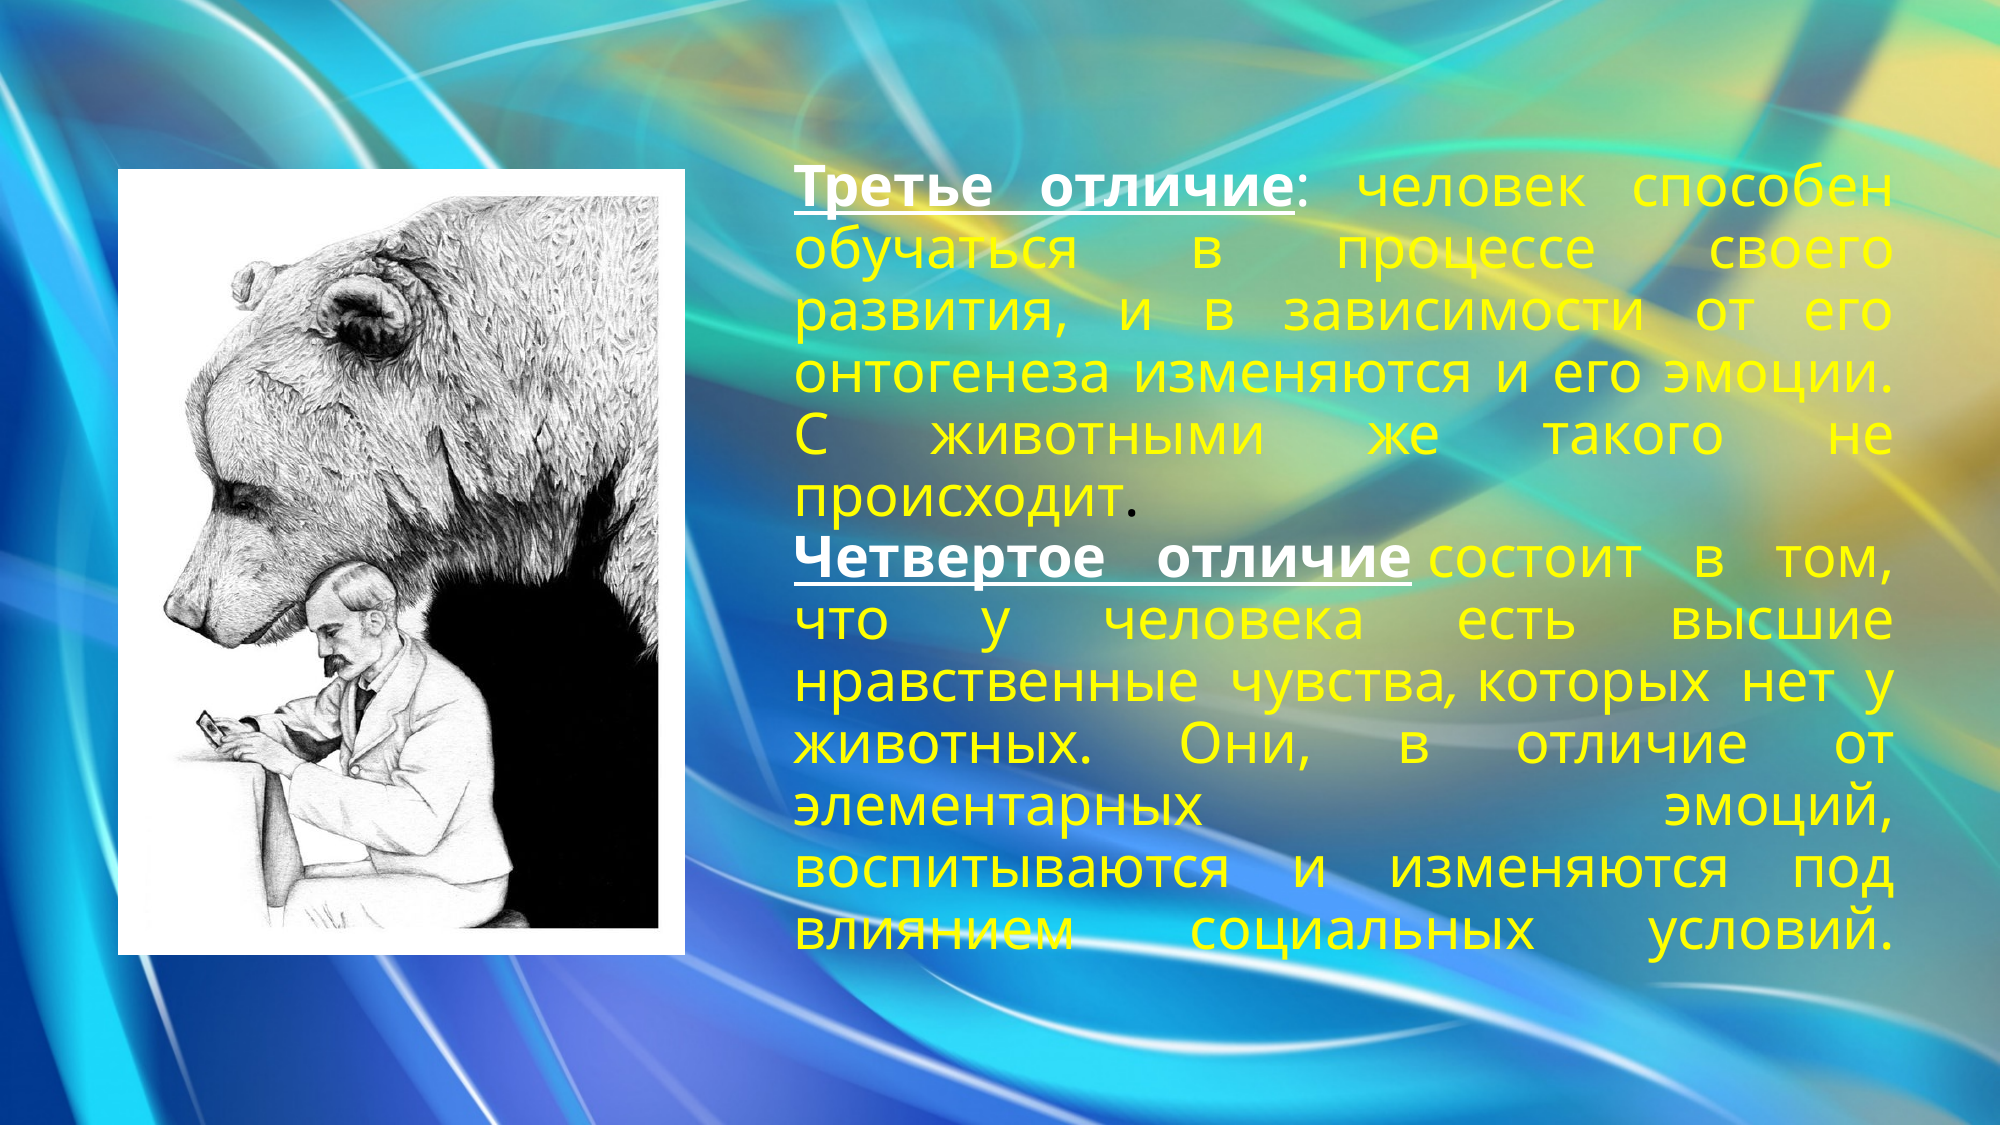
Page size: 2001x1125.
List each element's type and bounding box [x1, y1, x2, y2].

list [0, 0, 2000, 1125]
picture [118, 169, 685, 956]
